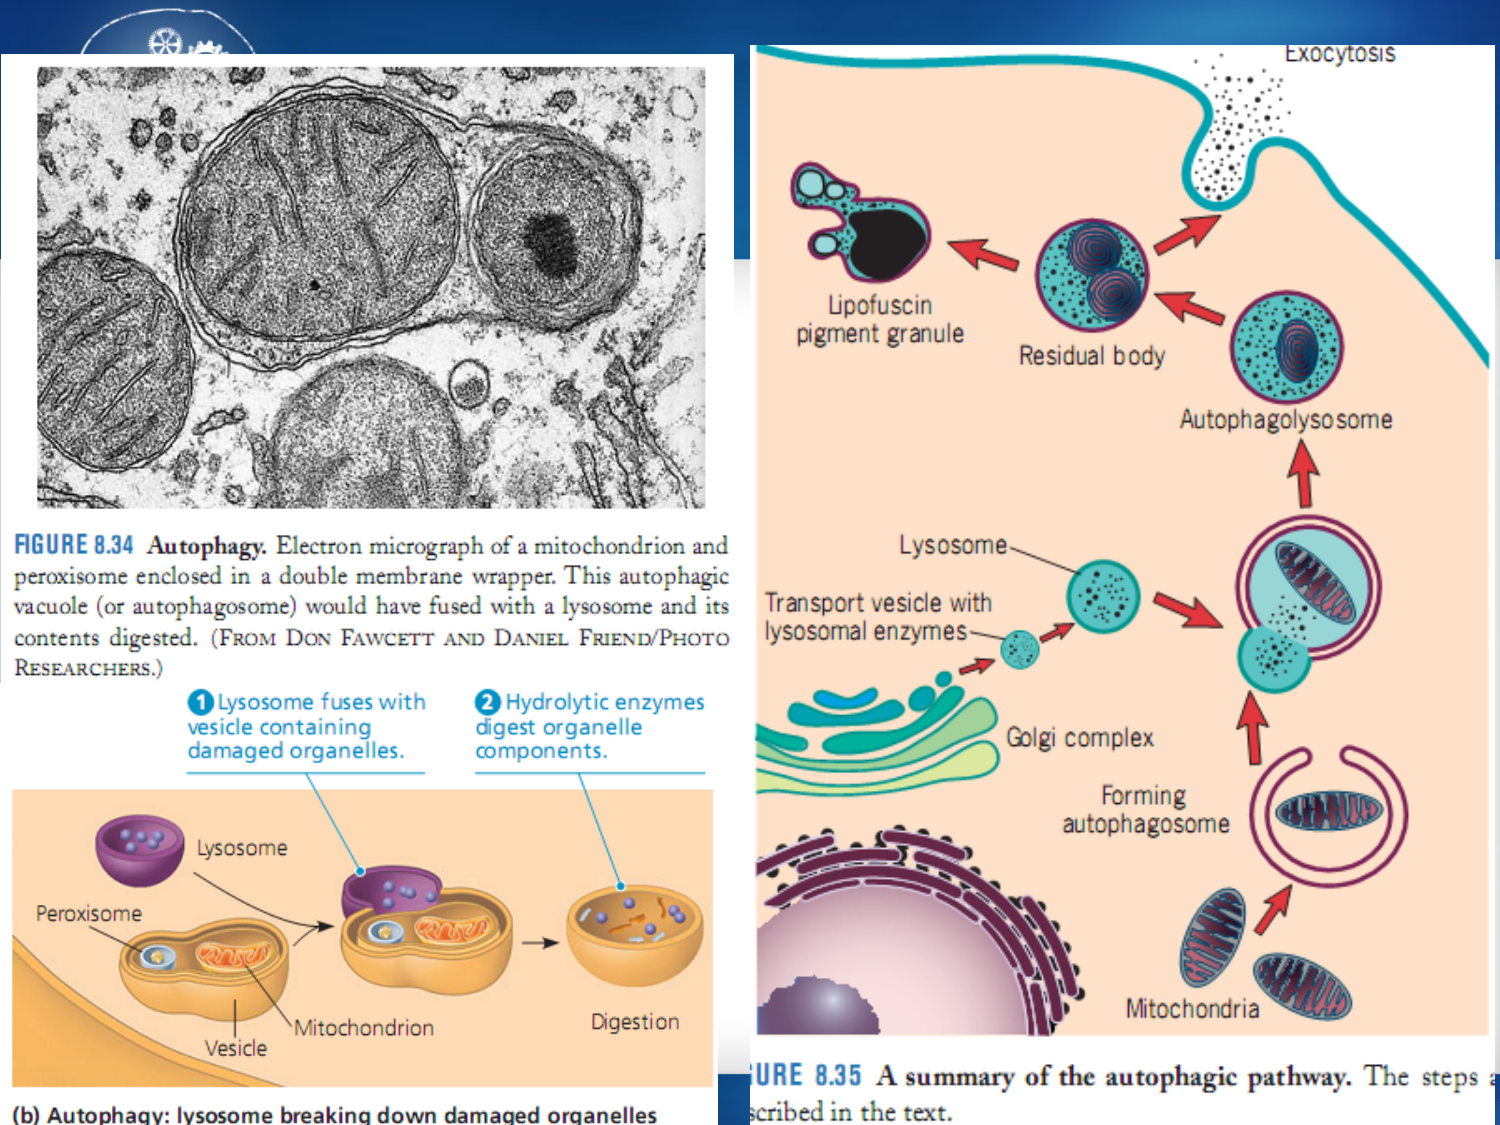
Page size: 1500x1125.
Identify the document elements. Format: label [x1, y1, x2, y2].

picture [0, 0, 1500, 1125]
list [749, 45, 1495, 1125]
